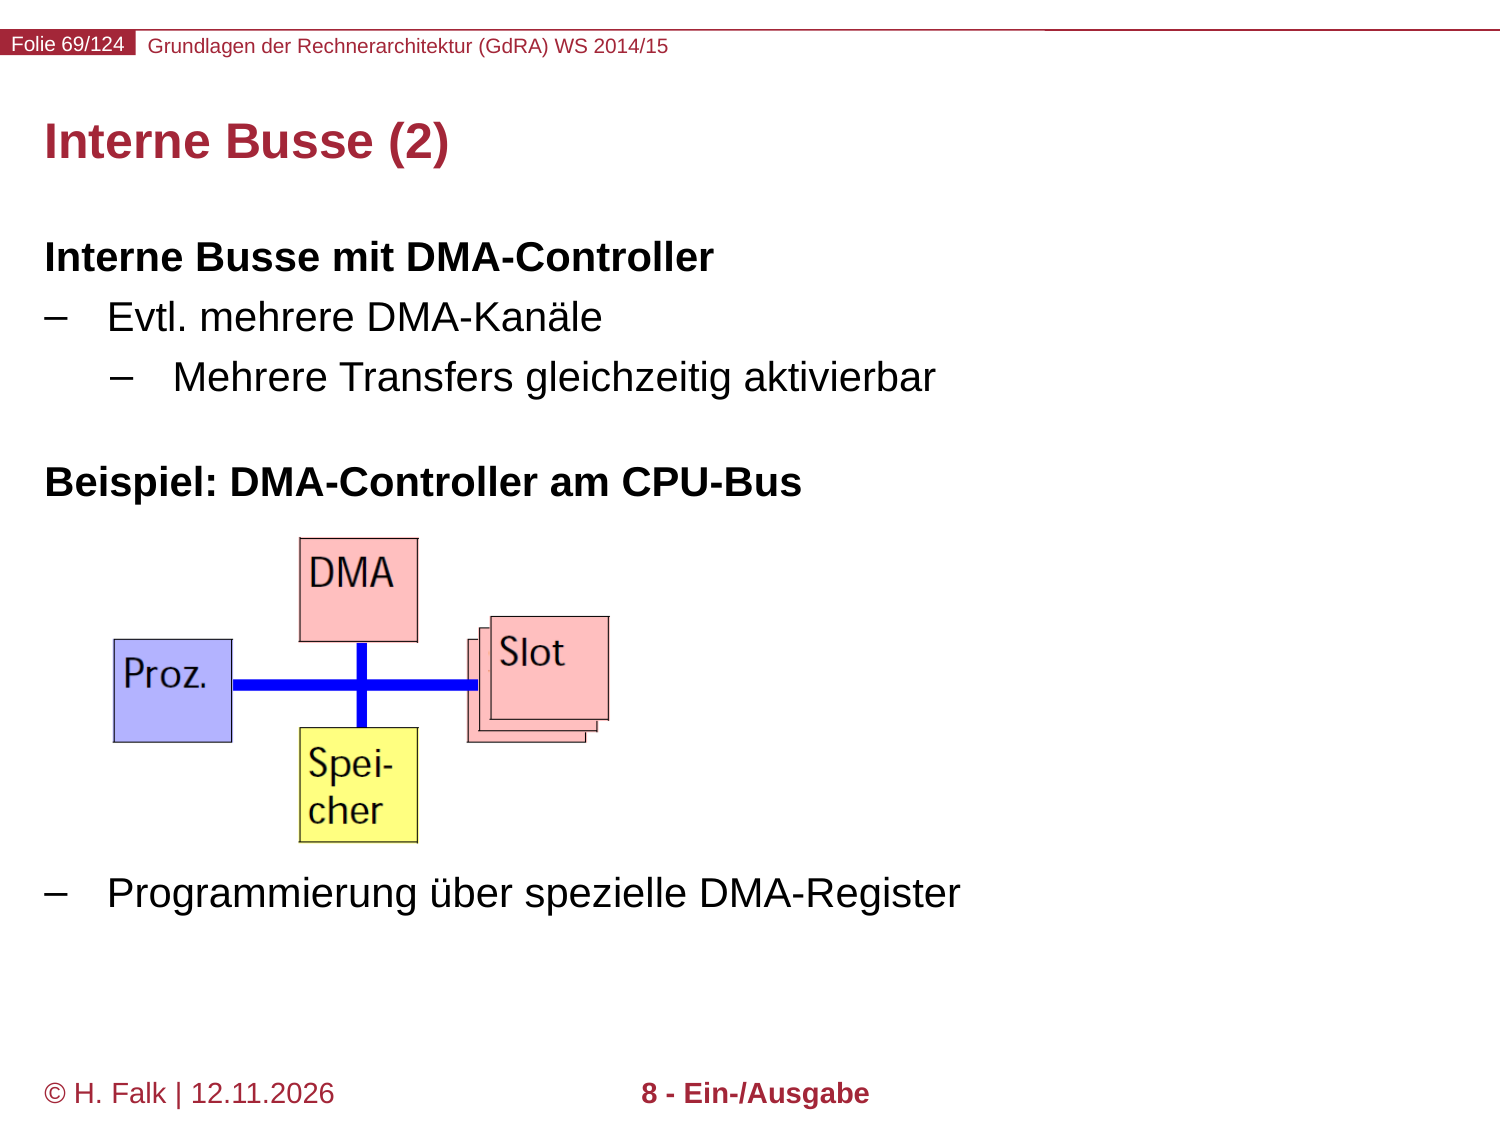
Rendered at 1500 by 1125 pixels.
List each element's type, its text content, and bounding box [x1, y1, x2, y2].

title Interne Busse (2) [29, 90, 1471, 198]
footer 8 - Ein-/Ausgabe [301, 1066, 1211, 1125]
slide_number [29, 1066, 301, 1125]
picture [111, 533, 615, 847]
list Interne Busse mit DMA-Controller Evtl. mehrere DMA-Kanäle Mehrere Transfers gleichzeitig aktivierbar Beispiel: DMA-Controller am CPU-Bus Programmierung über spezielle DMA-Register [29, 227, 1471, 1047]
